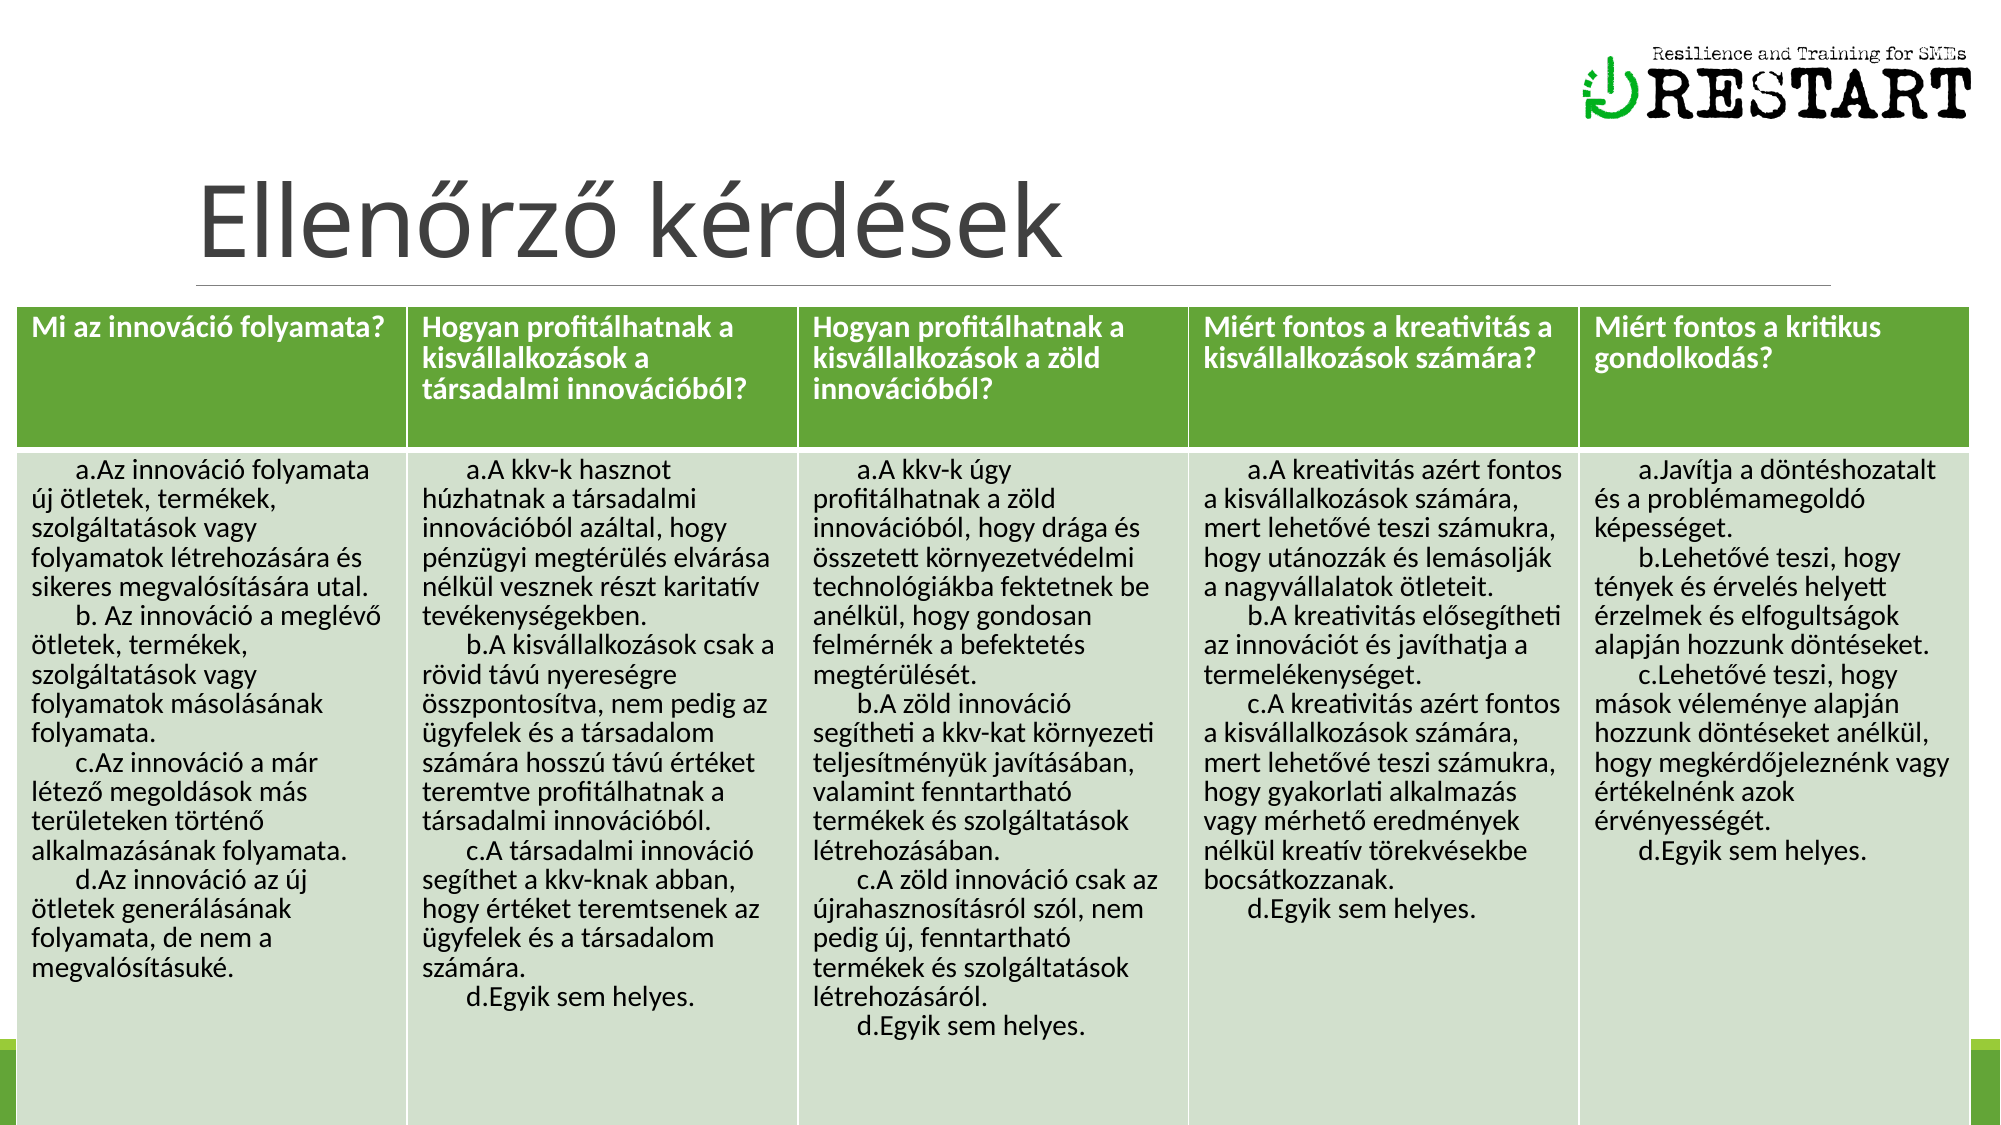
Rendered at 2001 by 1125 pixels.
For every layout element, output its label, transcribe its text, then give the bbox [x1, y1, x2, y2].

picture [1582, 46, 1971, 119]
table_header Hogyan profitálhatnak a kisvállalkozások a zöld innovációból? [799, 307, 1188, 447]
table_cell Javítja a döntéshozatalt és a problémamegoldó képességet. Lehetővé teszi, hogy tények és érvelés helyett érzelmek és elfogultságok alapján hozzunk döntéseket. Lehetővé teszi, hogy mások véleménye alapján hozzunk döntéseket anélkül, hogy megkérdőjeleznénk vagy értékelnénk azok érvényességét. Egyik sem helyes. [1580, 453, 1969, 1125]
table_cell A kkv-k hasznot húzhatnak a társadalmi innovációból azáltal, hogy pénzügyi megtérülés elvárása nélkül vesznek részt karitatív tevékenységekben. A kisvállalkozások csak a rövid távú nyereségre összpontosítva, nem pedig az ügyfelek és a társadalom számára hosszú távú értéket teremtve profitálhatnak a társadalmi innovációból. A társadalmi innováció segíthet a kkv-knak abban, hogy értéket teremtsenek az ügyfelek és a társadalom számára. Egyik sem helyes. [408, 453, 797, 1125]
table_cell A kreativitás azért fontos a kisvállalkozások számára, mert lehetővé teszi számukra, hogy utánozzák és lemásolják a nagyvállalatok ötleteit. A kreativitás elősegítheti az innovációt és javíthatja a termelékenységet. A kreativitás azért fontos a kisvállalkozások számára, mert lehetővé teszi számukra, hogy gyakorlati alkalmazás vagy mérhető eredmények nélkül kreatív törekvésekbe bocsátkozzanak. Egyik sem helyes. [1189, 453, 1578, 1125]
title Ellenőrző kérdések [180, 47, 1830, 285]
table_header Mi az innováció folyamata? [17, 307, 406, 447]
table_header Miért fontos a kreativitás a kisvállalkozások számára? [1189, 307, 1578, 447]
table_cell Az innováció folyamata új ötletek, termékek, szolgáltatások vagy folyamatok létrehozására és sikeres megvalósítására utal. Az innováció a meglévő ötletek, termékek, szolgáltatások vagy folyamatok másolásának folyamata. Az innováció a már létező megoldások más területeken történő alkalmazásának folyamata. Az innováció az új ötletek generálásának folyamata, de nem a megvalósításuké. [17, 453, 406, 1125]
table_header Hogyan profitálhatnak a kisvállalkozások a társadalmi innovációból? [408, 307, 797, 447]
table_header Miért fontos a kritikus gondolkodás? [1580, 307, 1969, 447]
table_cell A kkv-k úgy profitálhatnak a zöld innovációból, hogy drága és összetett környezetvédelmi technológiákba fektetnek be anélkül, hogy gondosan felmérnék a befektetés megtérülését. A zöld innováció segítheti a kkv-kat környezeti teljesítményük javításában, valamint fenntartható termékek és szolgáltatások létrehozásában. A zöld innováció csak az újrahasznosításról szól, nem pedig új, fenntartható termékek és szolgáltatások létrehozásáról. Egyik sem helyes. [799, 453, 1188, 1125]
